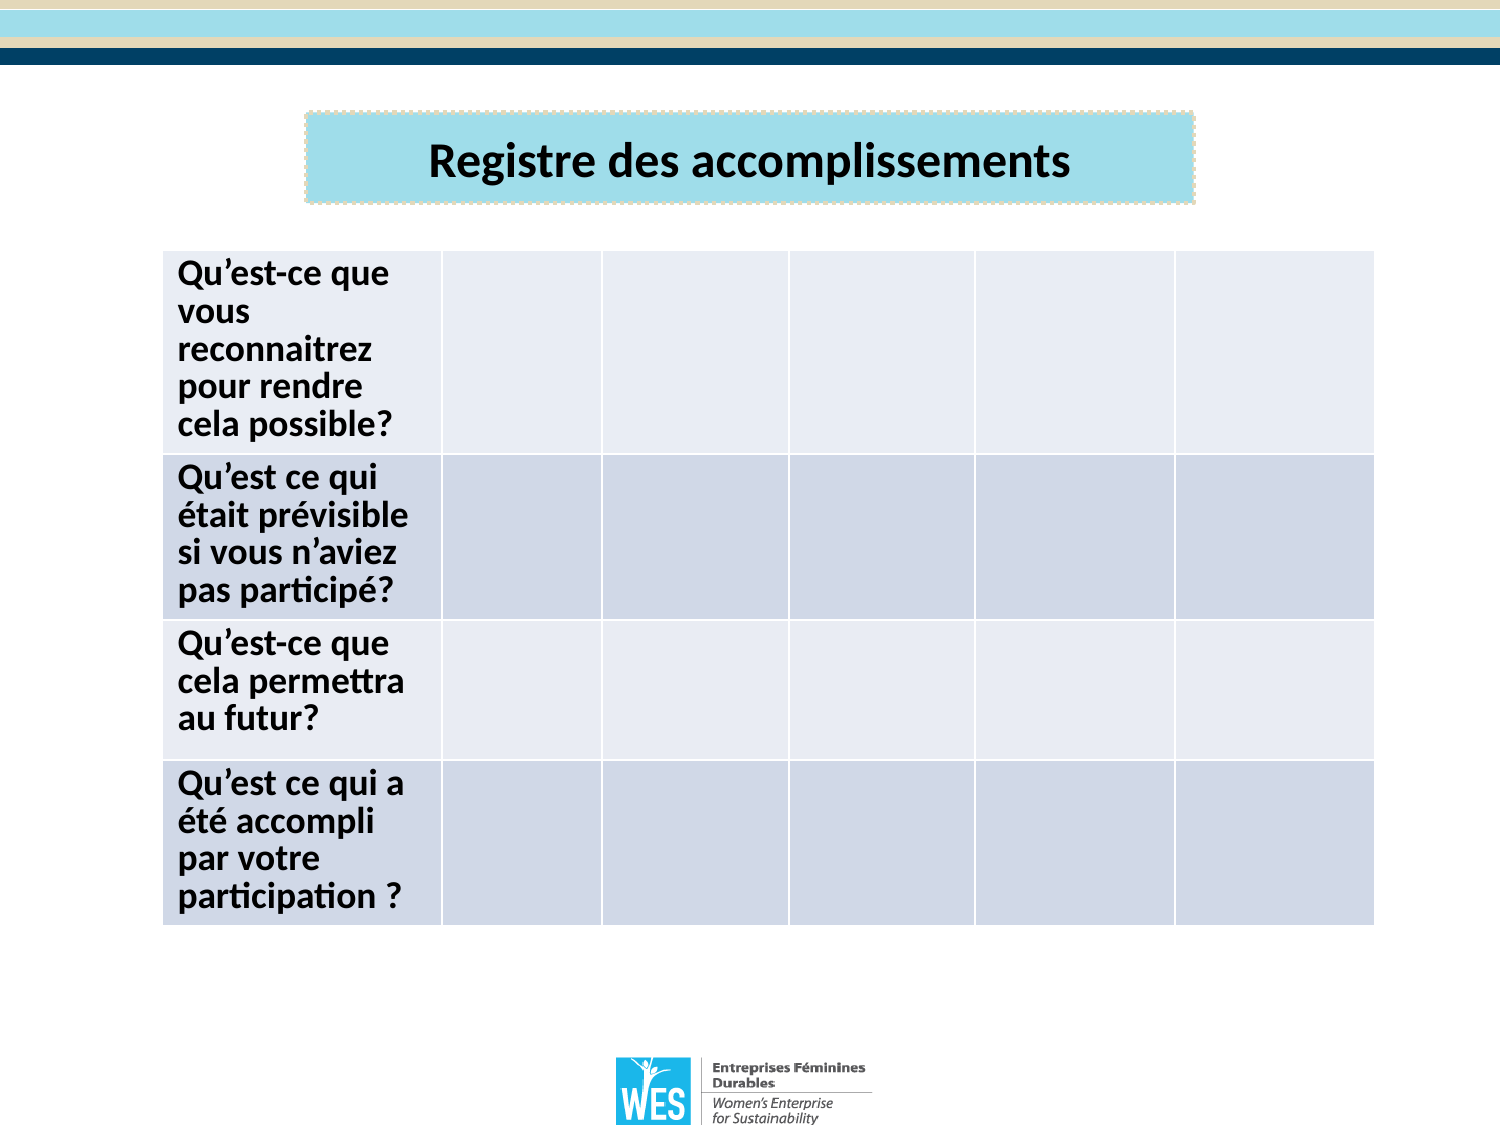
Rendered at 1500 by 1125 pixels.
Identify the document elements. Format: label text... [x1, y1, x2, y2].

text_box Registre des accomplissements [304, 110, 1196, 205]
picture [599, 1001, 883, 1125]
table_cell [443, 761, 601, 925]
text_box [0, 3, 1500, 56]
table_cell [1176, 761, 1374, 925]
table_cell [443, 455, 601, 619]
table_header Qu’est-ce que vous reconnaitrez pour rendre cela possible? [163, 251, 441, 453]
table_header [976, 251, 1174, 453]
table_cell [603, 455, 788, 619]
table_header [603, 251, 788, 453]
table_cell [603, 761, 788, 925]
table_header [1176, 251, 1374, 453]
table_cell Qu’est ce qui était prévisible si vous n’aviez pas participé? [163, 455, 441, 619]
table_cell [1176, 455, 1374, 619]
table_cell [790, 455, 974, 619]
table_cell [976, 761, 1174, 925]
table_cell Qu’est ce qui a été accompli par votre participation ? [163, 761, 441, 925]
table_cell [1176, 621, 1374, 759]
table_cell [976, 621, 1174, 759]
table_header [790, 251, 974, 453]
table_cell [790, 761, 974, 925]
table_cell [976, 455, 1174, 619]
table_cell [603, 621, 788, 759]
table_cell Qu’est-ce que cela permettra au futur? [163, 621, 441, 759]
table_cell [443, 621, 601, 759]
table_header [443, 251, 601, 453]
table_cell [790, 621, 974, 759]
